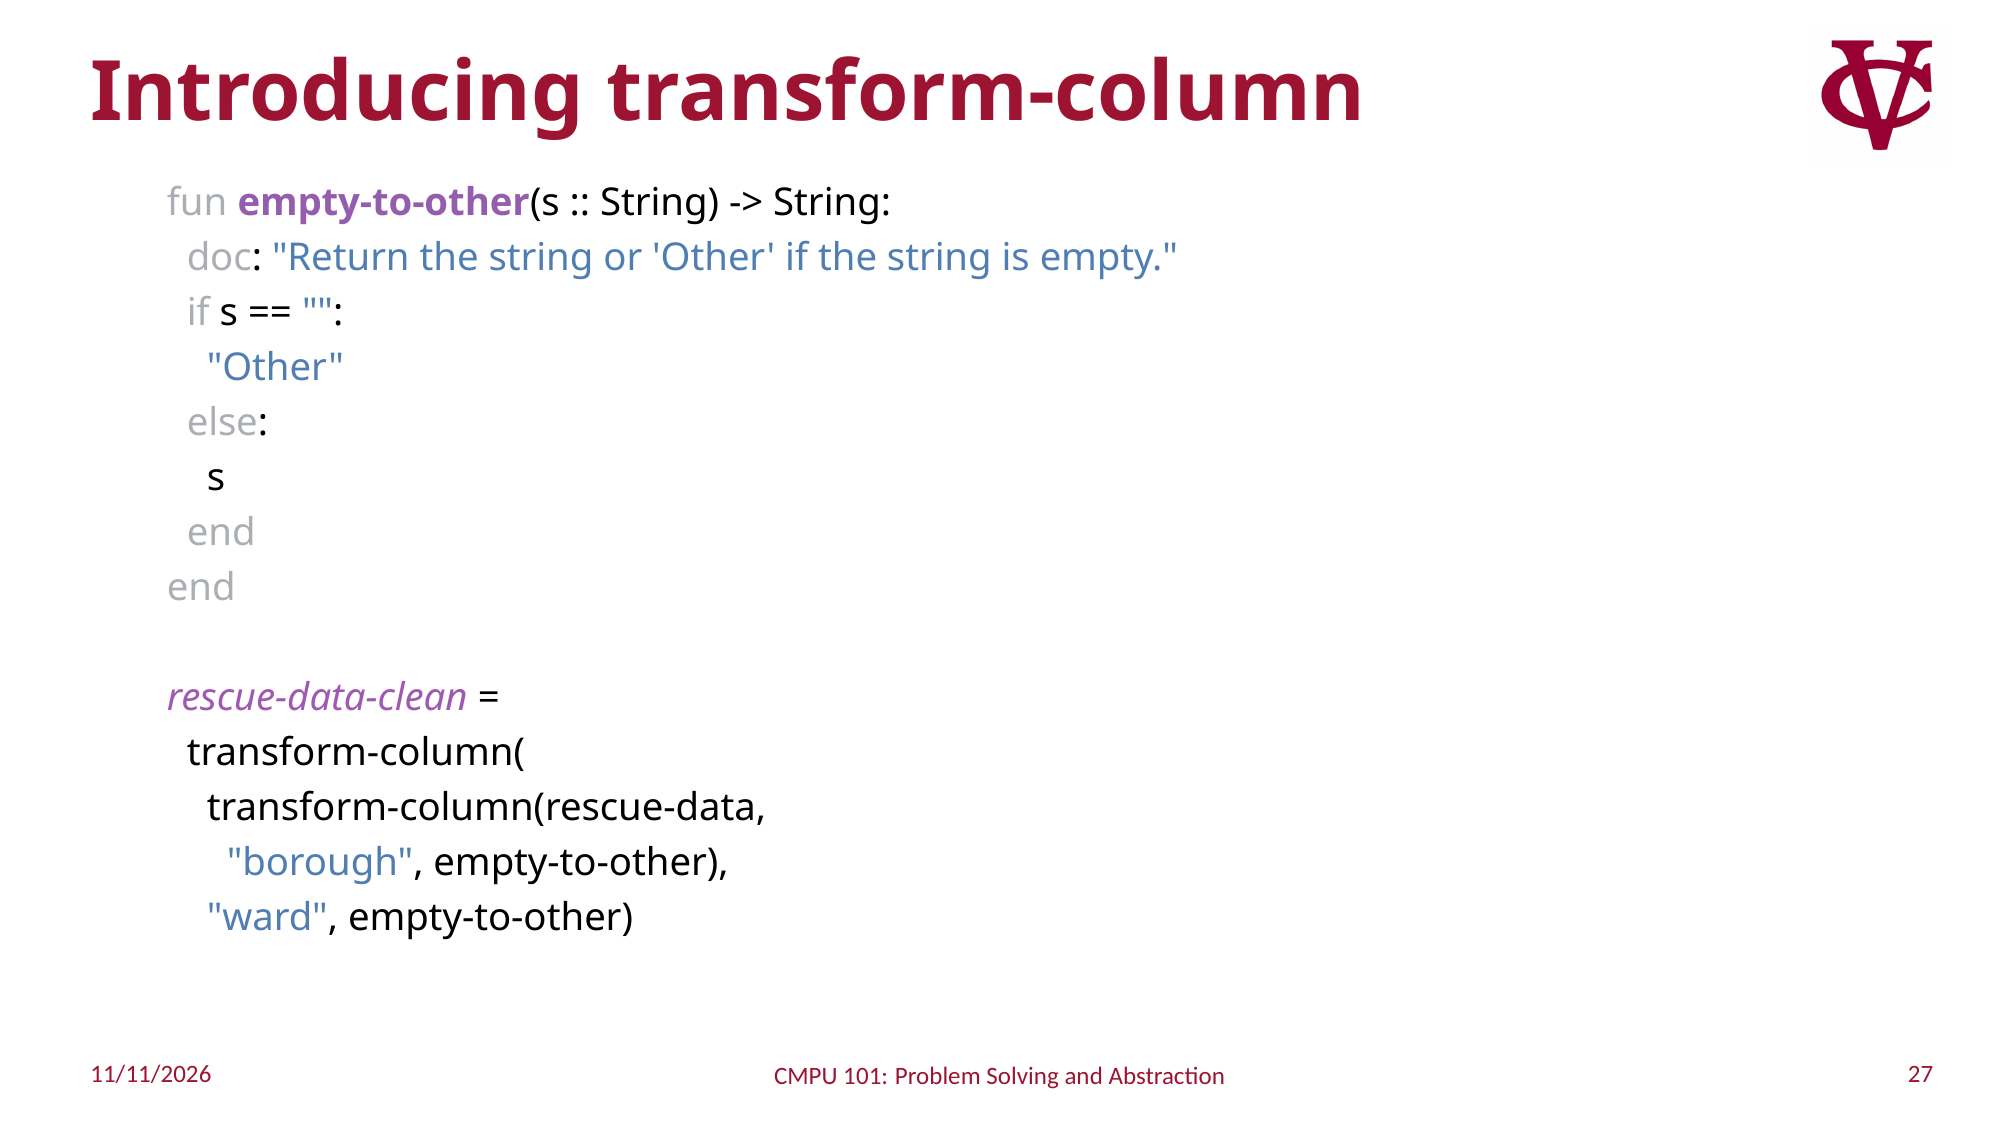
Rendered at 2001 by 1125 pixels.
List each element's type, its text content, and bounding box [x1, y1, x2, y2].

title Introducing transform-column [75, 37, 1793, 151]
text_box fun empty-to-other(s :: String) -> String: doc: "Return the string or 'Other' if the string is empty." if s == "": "Other" else: s end end rescue-data-clean = transform-column( transform-column(rescue-data, "borough", empty-to-other), "ward", empty-to-other) [151, 160, 1925, 965]
slide_number 27 [1384, 1042, 1949, 1103]
footer CMPU 101: Problem Solving and Abstraction [662, 1042, 1338, 1103]
picture [1809, 24, 1949, 164]
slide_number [75, 1042, 640, 1103]
